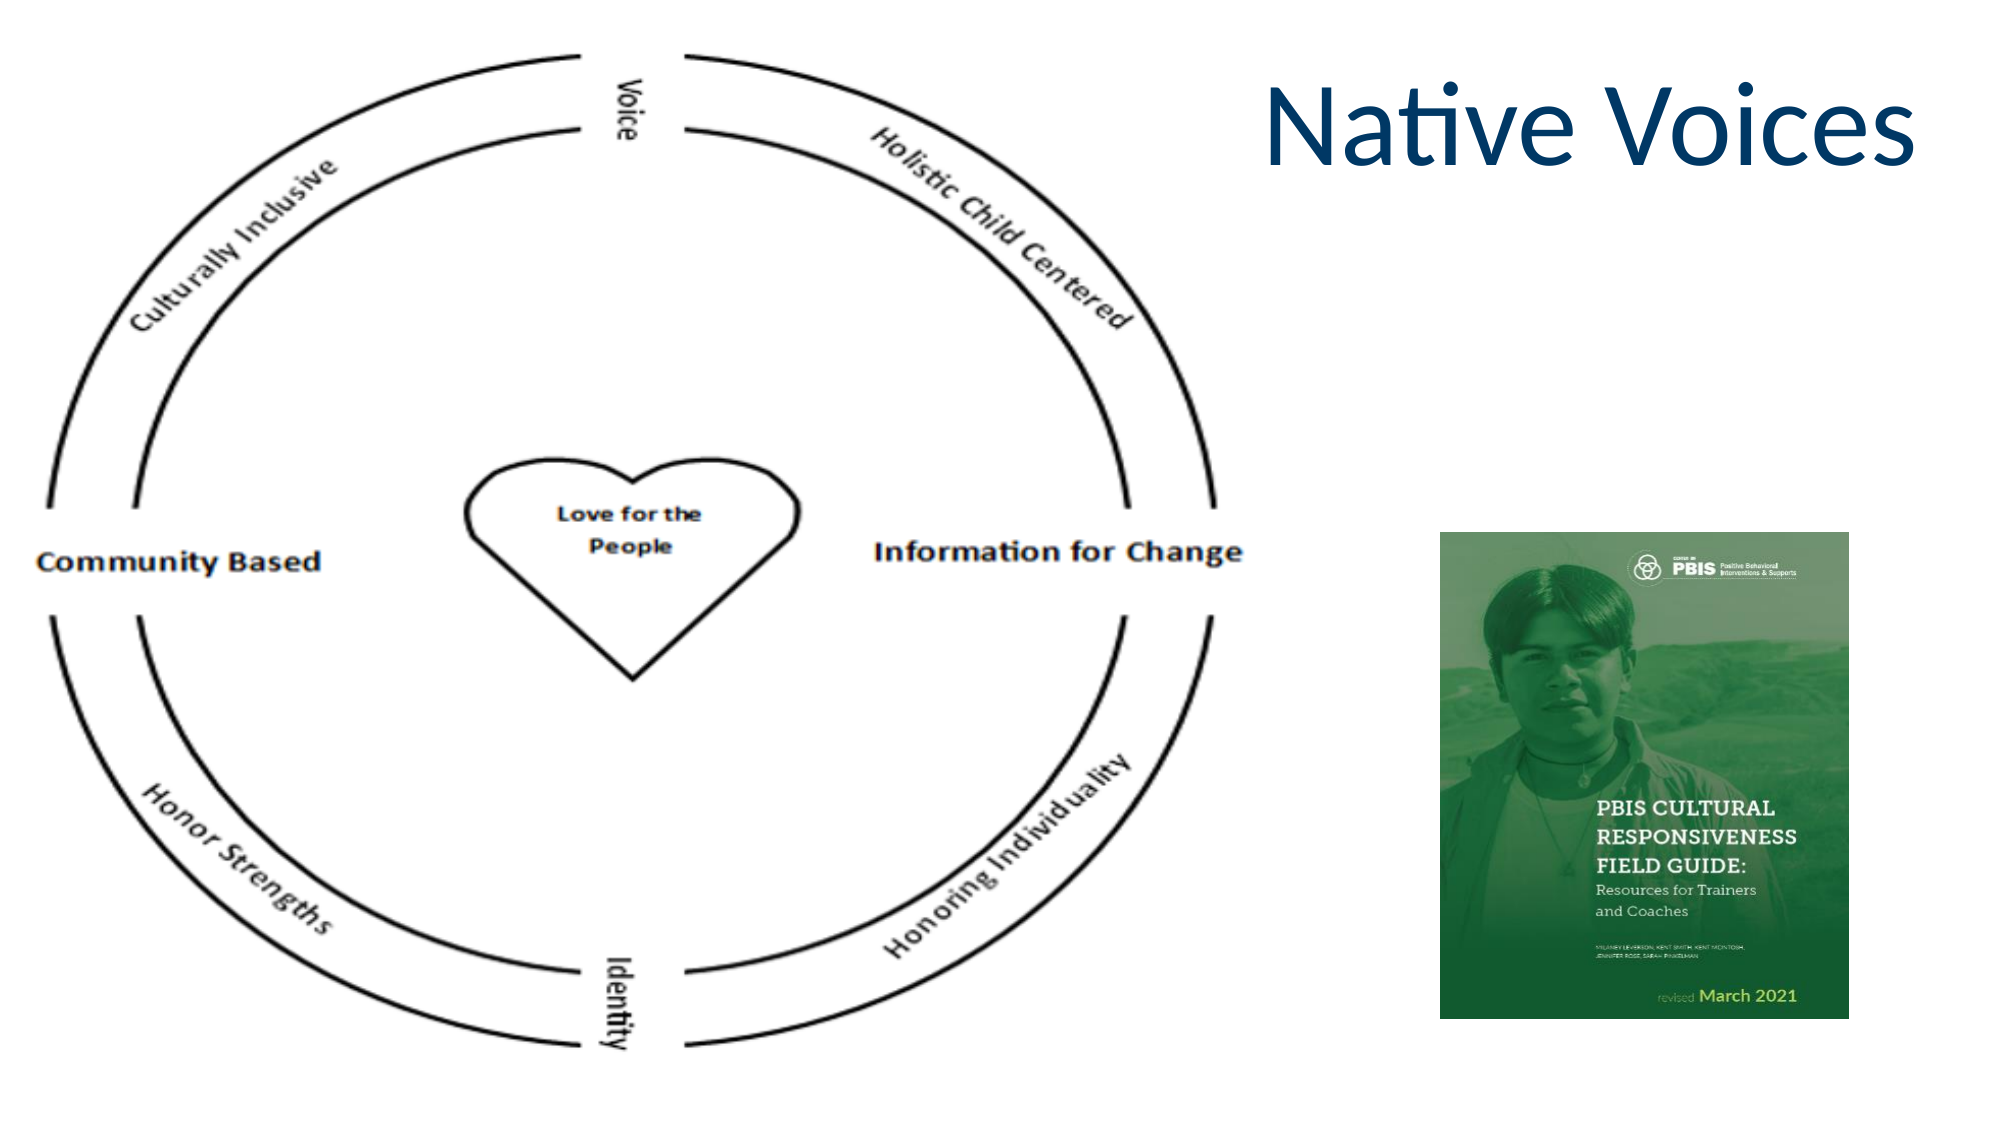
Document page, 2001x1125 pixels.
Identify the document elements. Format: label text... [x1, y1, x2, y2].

title Native Voices [1055, 0, 1933, 200]
picture [1440, 531, 1850, 1019]
picture [19, 4, 1263, 1118]
